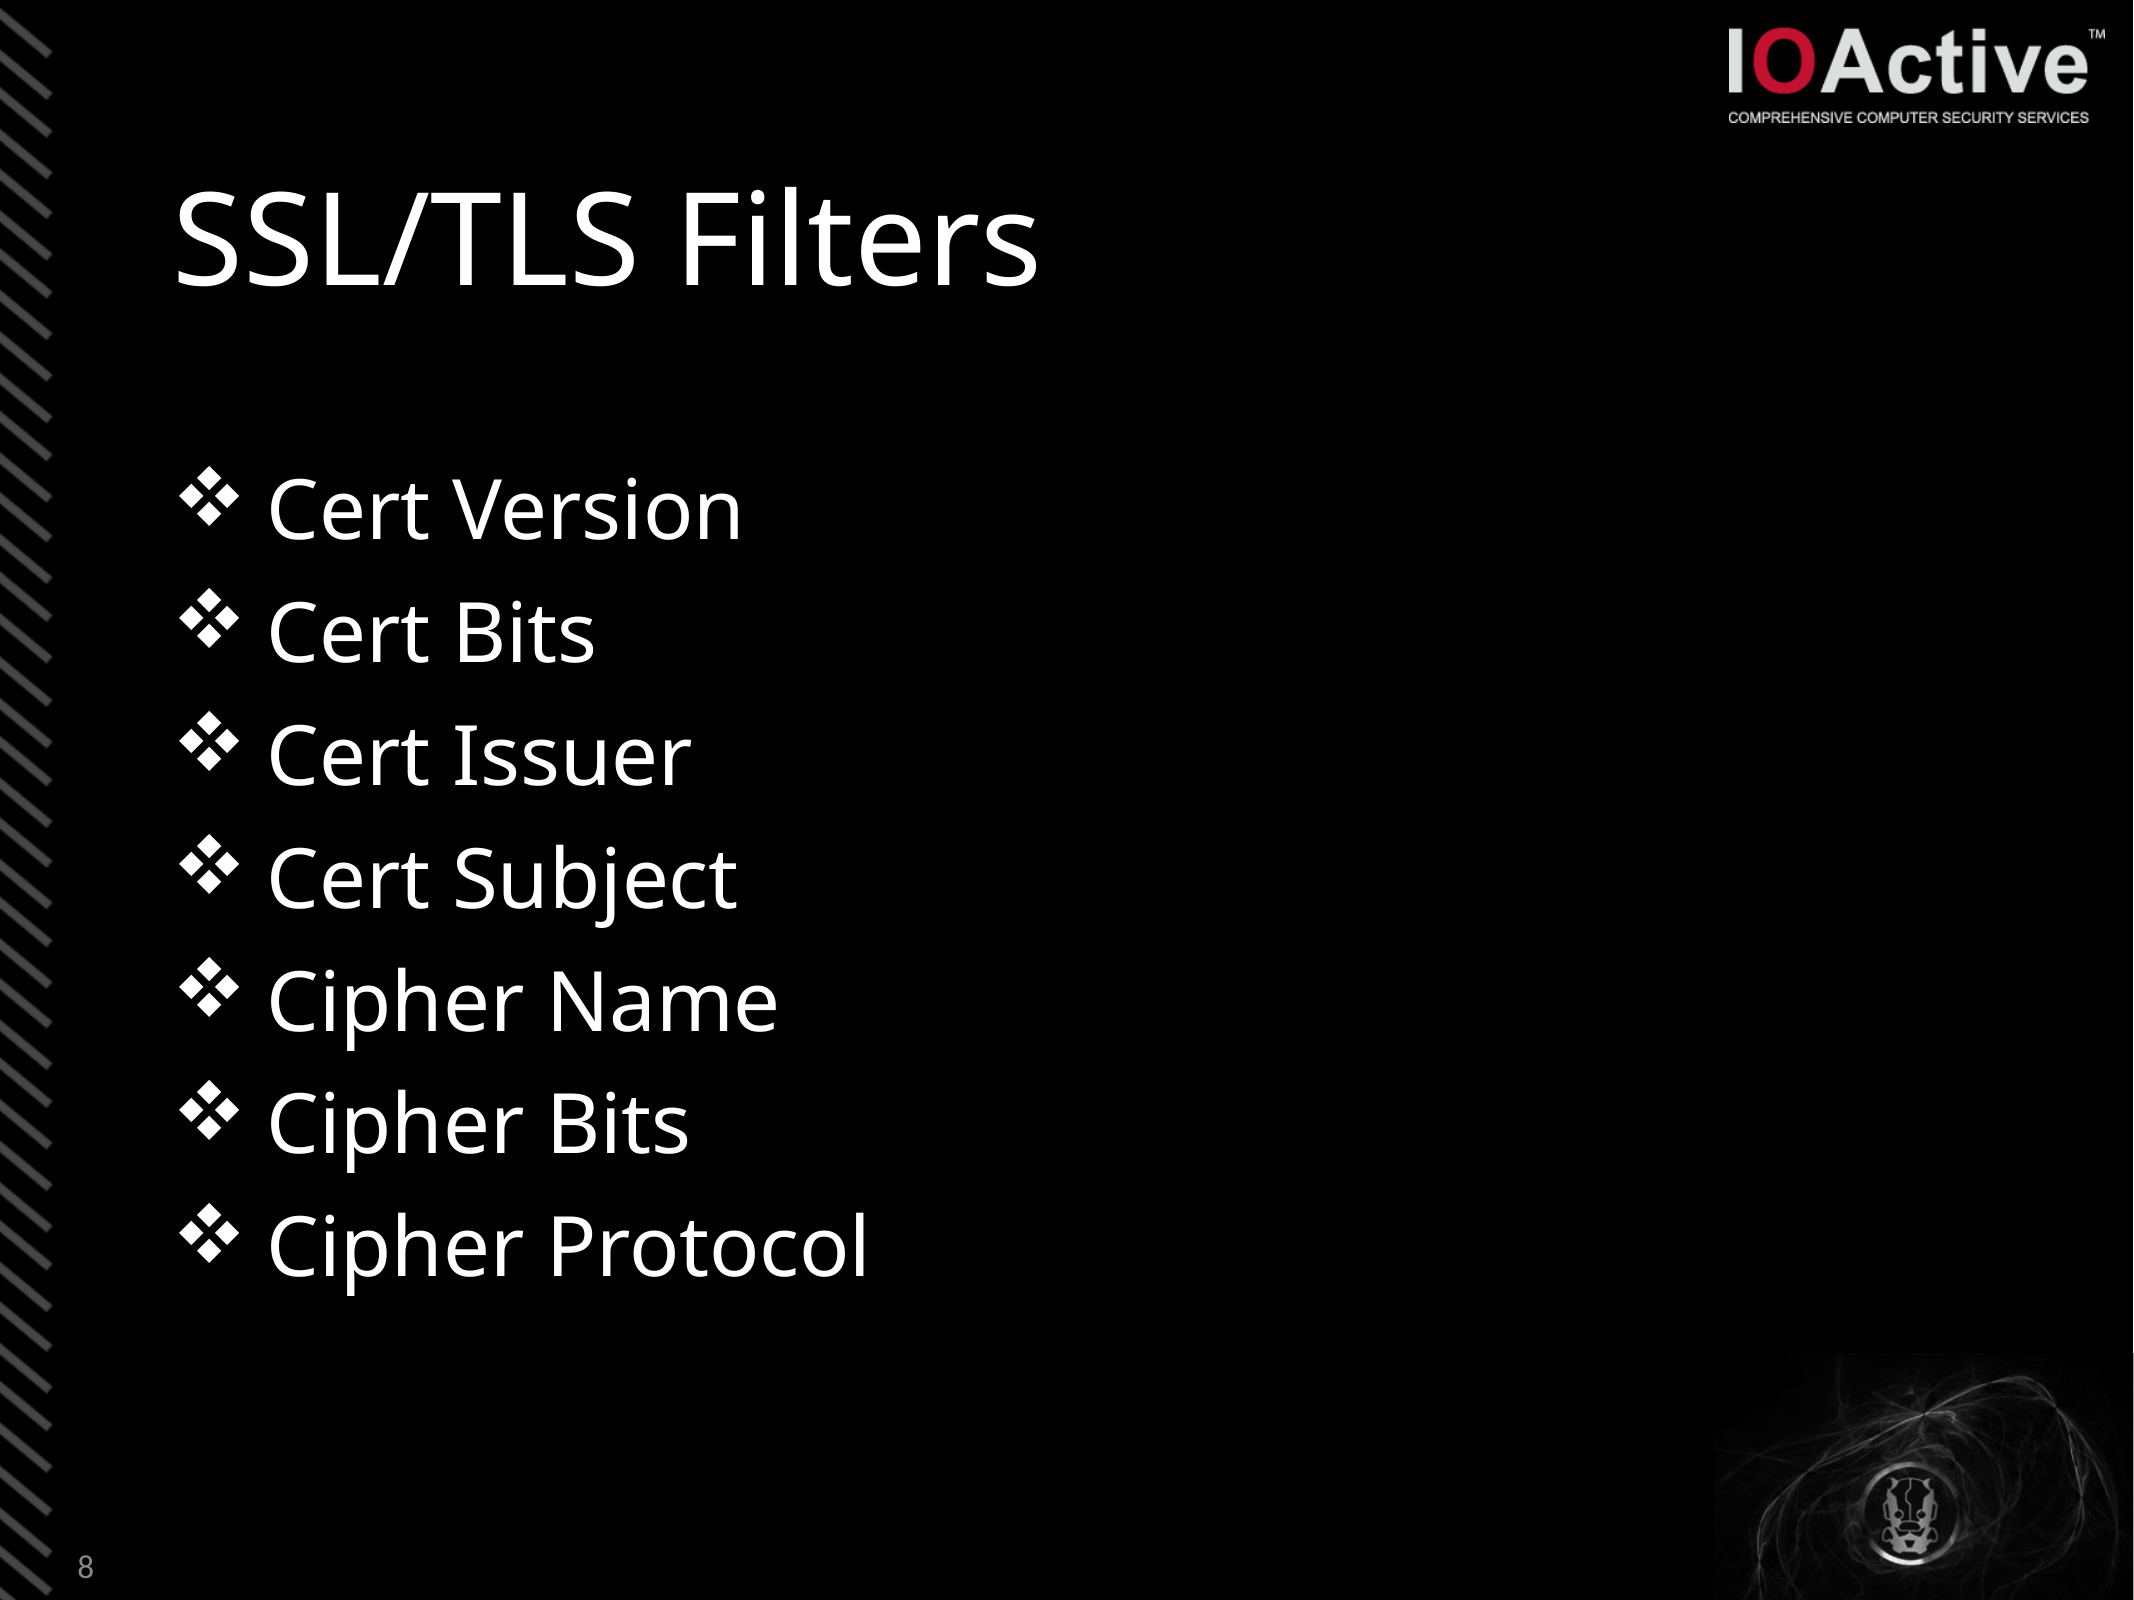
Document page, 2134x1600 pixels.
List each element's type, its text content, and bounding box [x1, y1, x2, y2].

picture [1714, 1353, 2134, 1600]
title SSL/TLS Filters [166, 125, 1905, 343]
picture [0, 0, 55, 1600]
picture [1729, 24, 2105, 123]
list Cert Version Cert Bits Cert Issuer Cert Subject Cipher Name Cipher Bits Cipher Protocol [166, 450, 1092, 1388]
slide_number 8 [60, 1538, 110, 1592]
